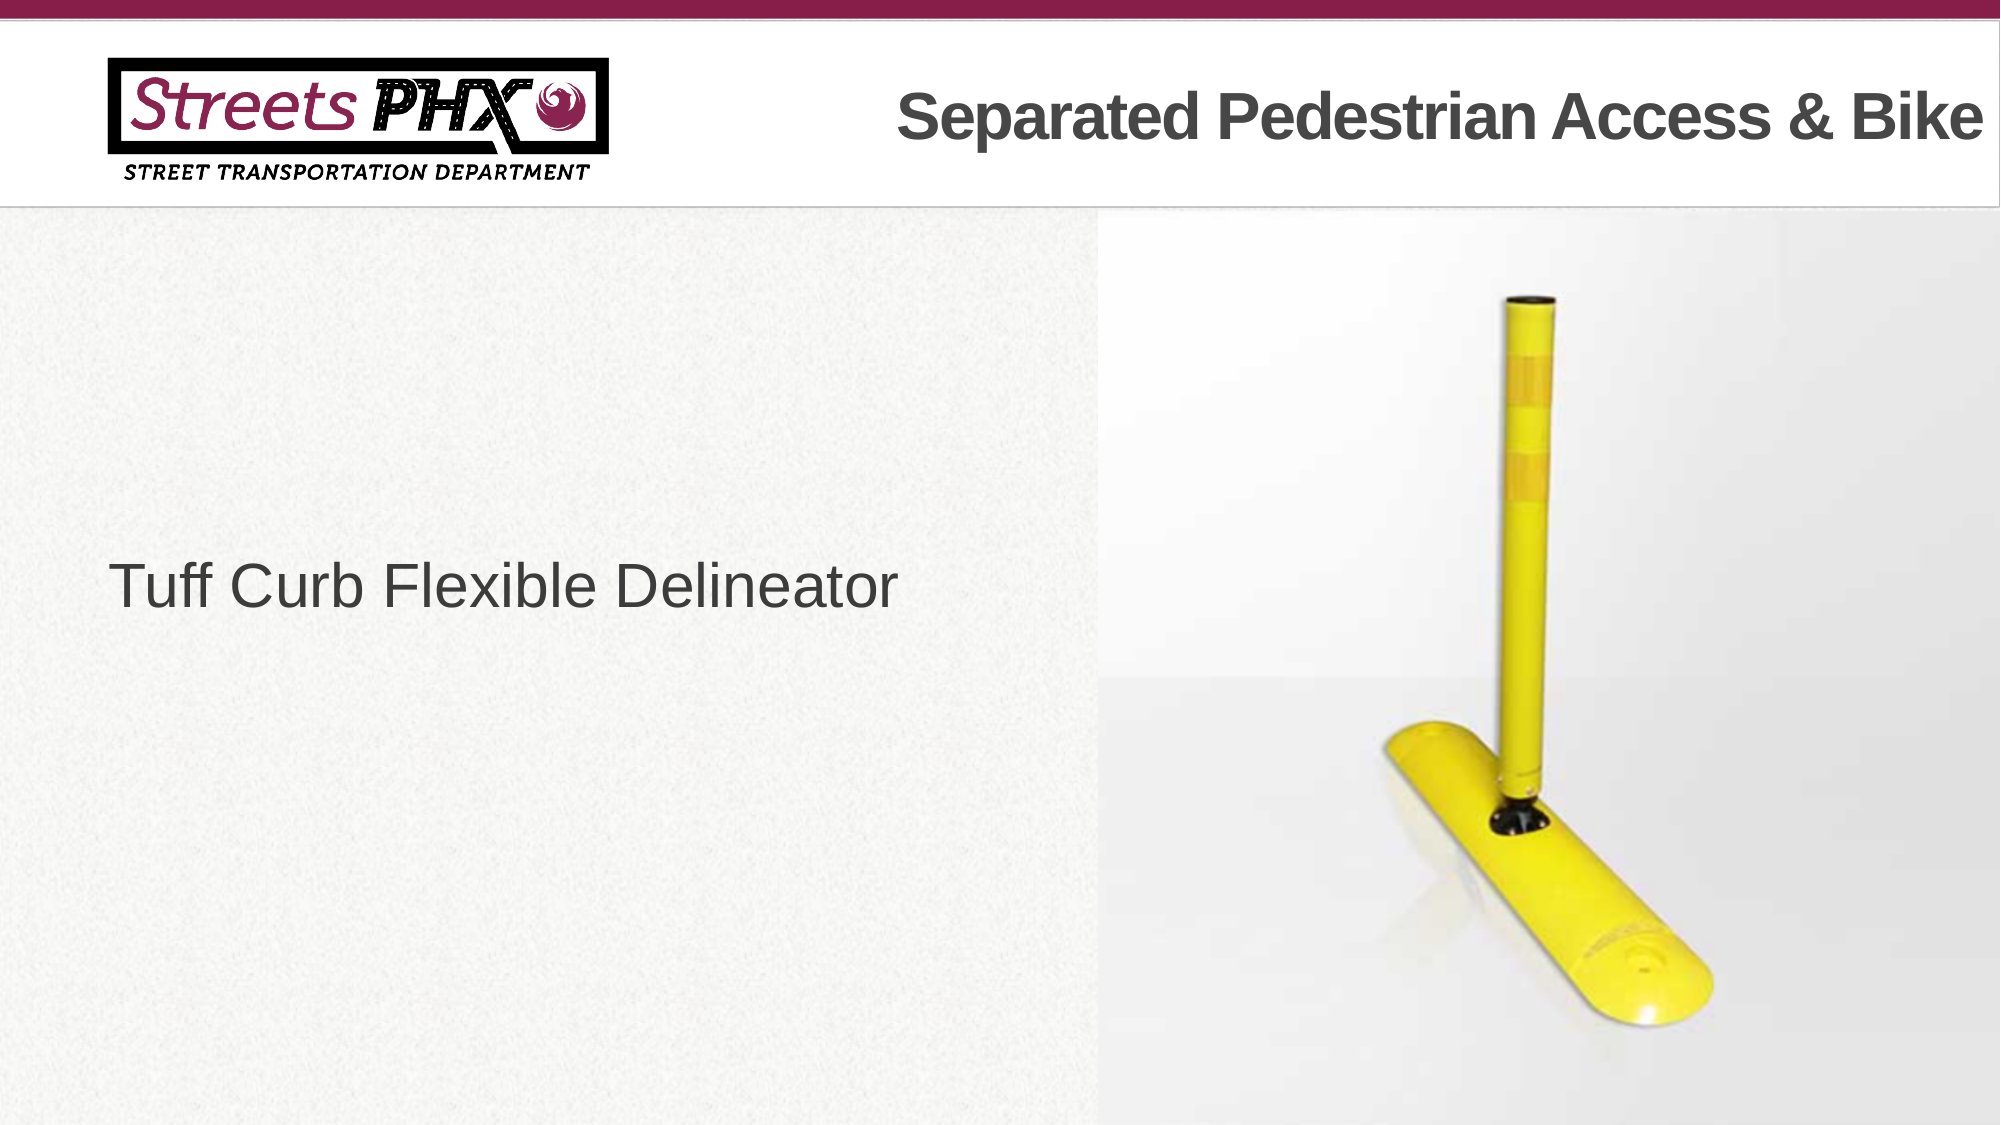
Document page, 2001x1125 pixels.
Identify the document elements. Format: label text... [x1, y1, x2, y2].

title Separated Pedestrian Access & Bike [0, 18, 2000, 207]
list Tuff Curb Flexible Delineator [37, 537, 963, 683]
picture [0, 19, 2001, 1125]
